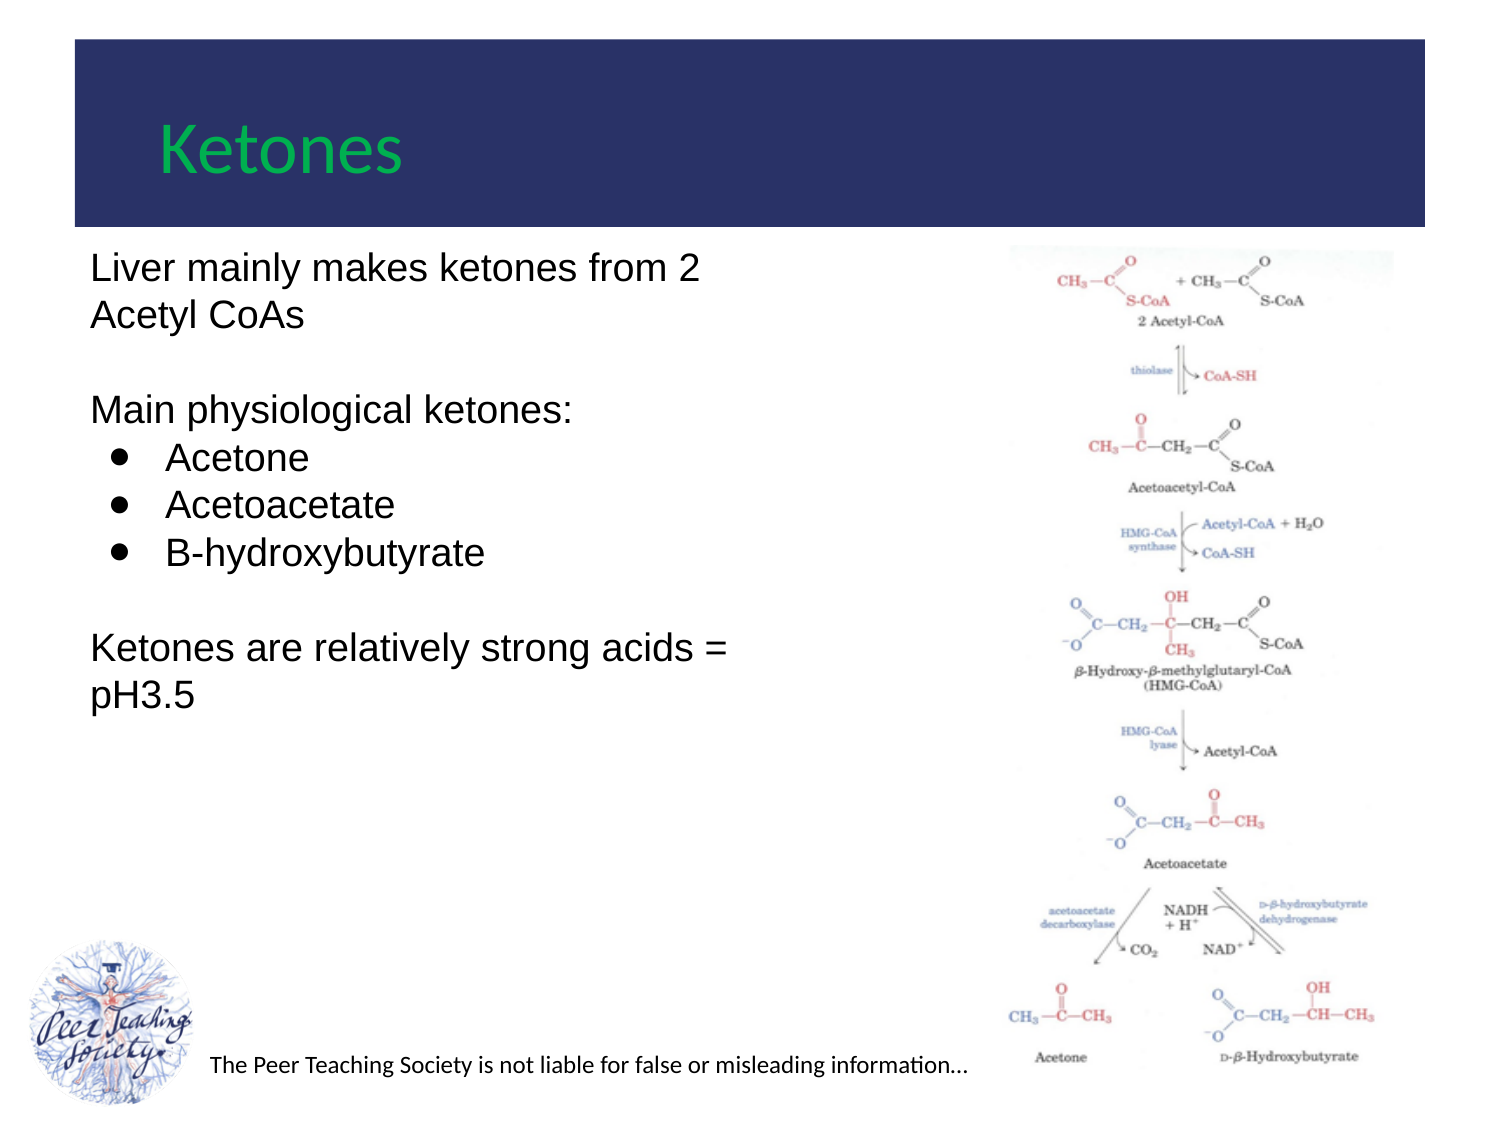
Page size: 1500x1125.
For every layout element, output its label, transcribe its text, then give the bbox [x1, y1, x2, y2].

text_box Ketones [144, 91, 1068, 175]
text_box [74, 39, 1425, 227]
picture [994, 245, 1394, 1086]
text_box Liver mainly makes ketones from 2 Acetyl CoAs Main physiological ketones: Acetone Acetoacetate B-hydroxybutyrate Ketones are relatively strong acids = pH3.5 [75, 226, 817, 983]
picture [26, 938, 195, 1107]
